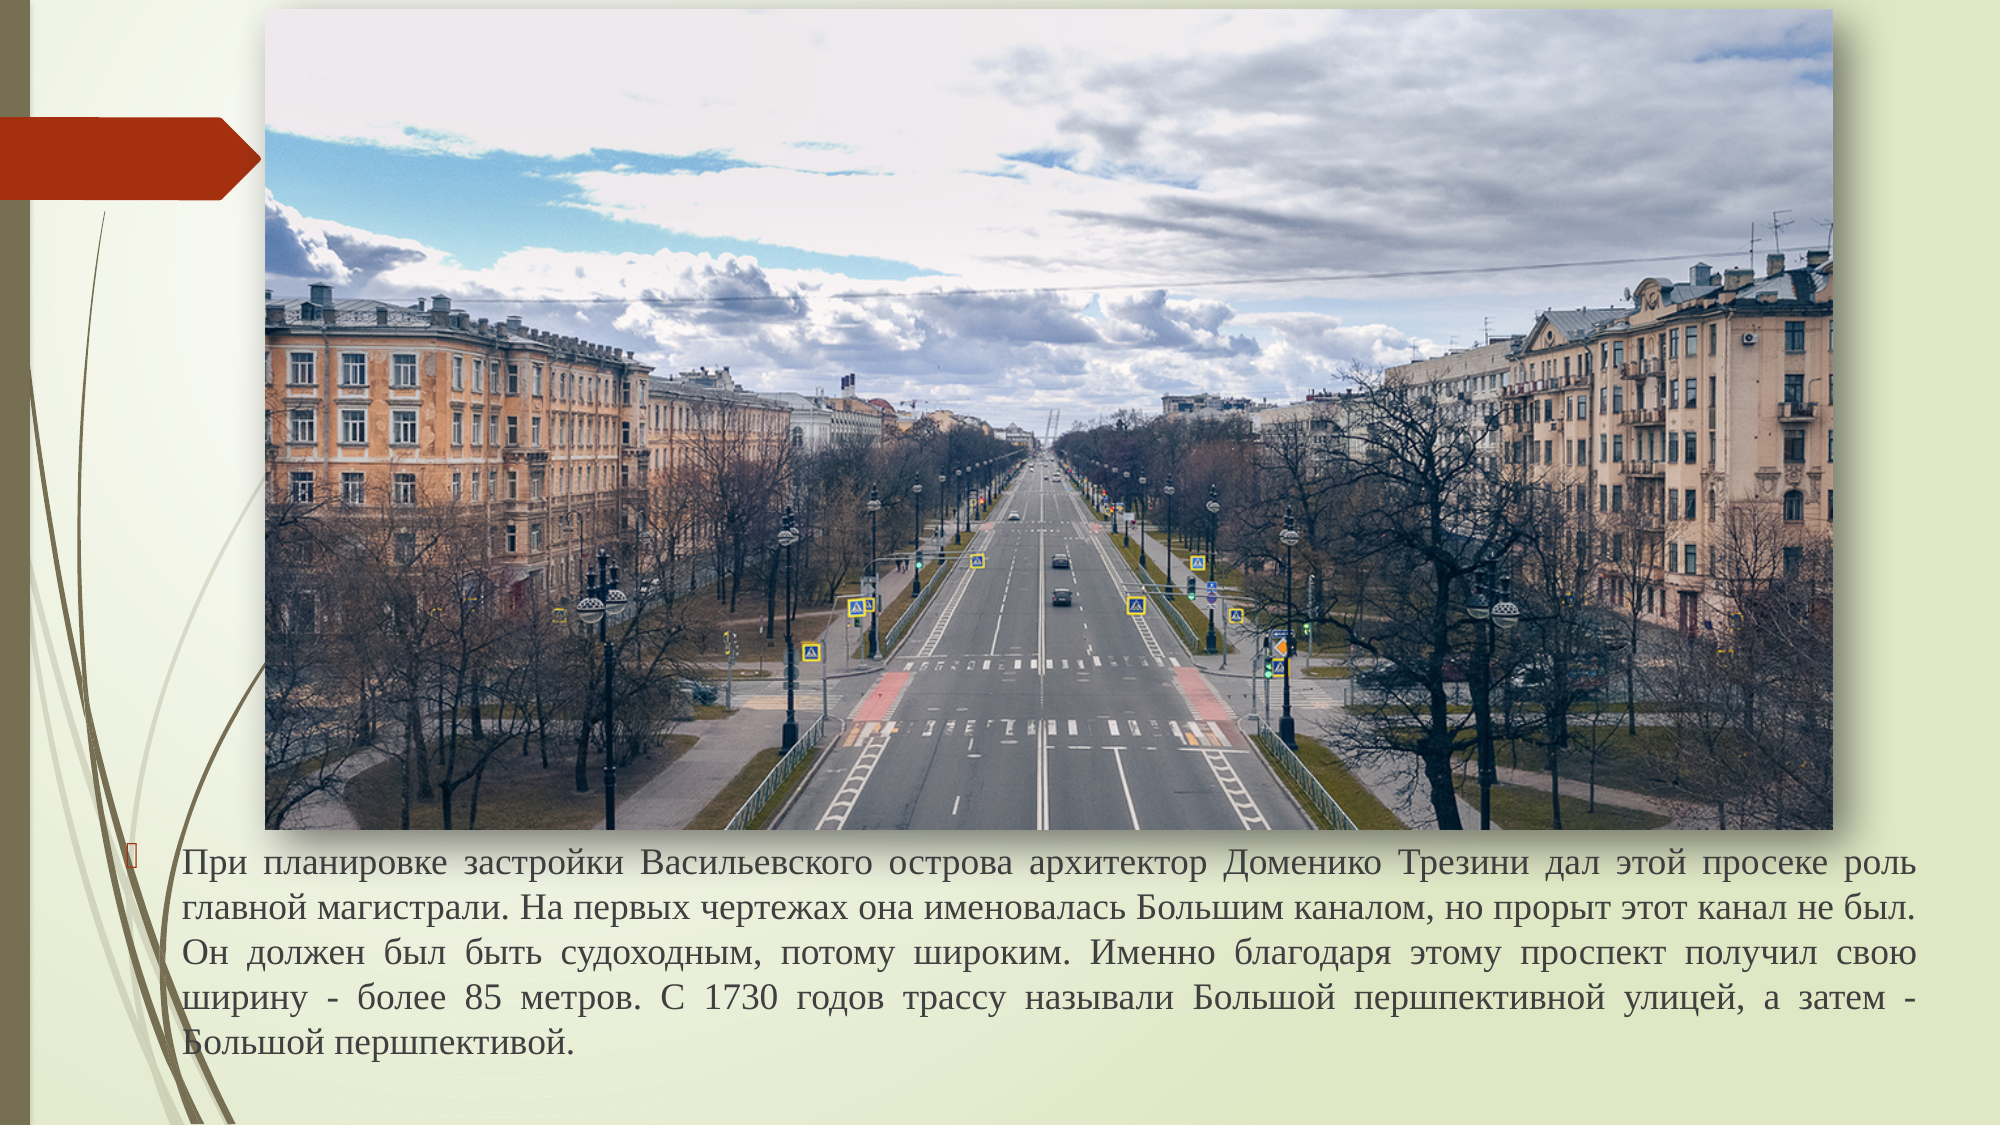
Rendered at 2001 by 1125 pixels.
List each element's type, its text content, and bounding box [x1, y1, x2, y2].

picture [265, 8, 1833, 830]
list При планировке застройки Васильевского острова архитектор Доменико Трезини дал этой просеке роль главной магистрали. На первых чертежах она именовалась Большим каналом, но прорыт этот канал не был. Он должен был быть судоходным, потому широким. Именно благодаря этому проспект получил свою ширину - более 85 метров. С 1730 годов трассу называли Большой першпективной улицей, а затем - Большой першпективой. [110, 829, 1934, 1081]
